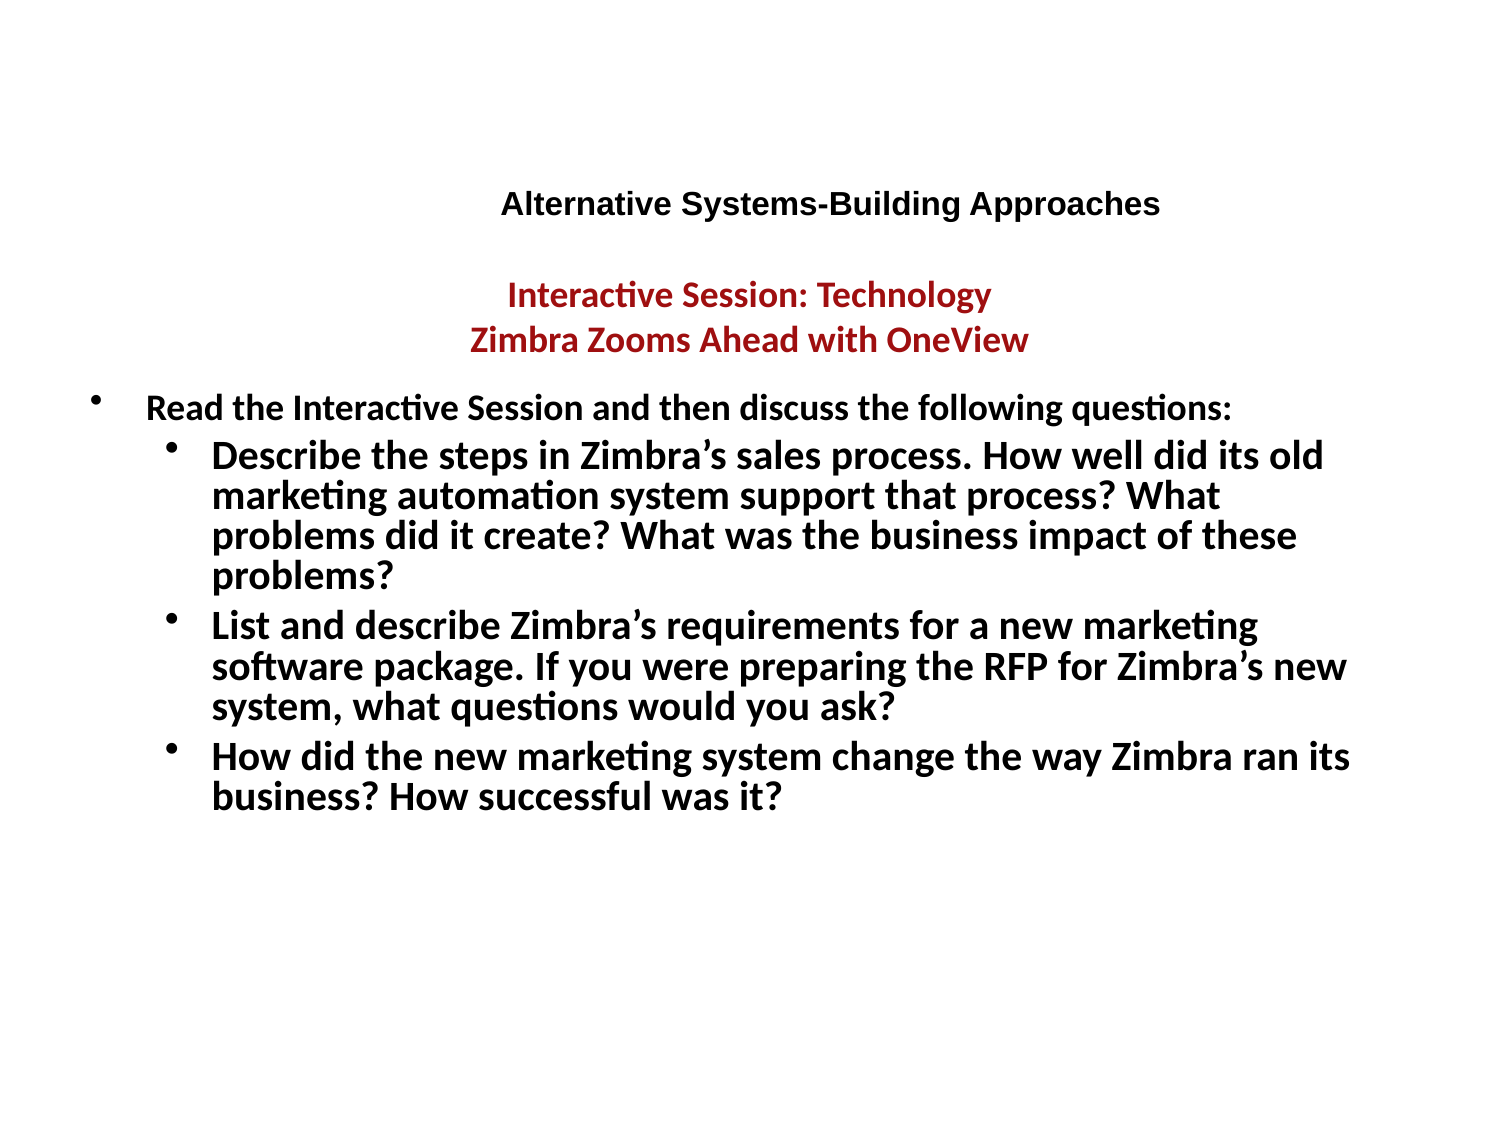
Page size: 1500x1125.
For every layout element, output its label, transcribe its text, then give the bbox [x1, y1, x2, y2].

text_box Alternative Systems-Building Approaches [262, 174, 1400, 230]
text_box Interactive Session: Technology Zimbra Zooms Ahead with OneView [74, 262, 1425, 368]
text_box Read the Interactive Session and then discuss the following questions: Describe the steps in Zimbra’s sales process. How well did its old marketing automation system support that process? What problems did it create? What was the business impact of these problems? List and describe Zimbra’s requirements for a new marketing software package. If you were preparing the RFP for Zimbra’s new system, what questions would you ask? How did the new marketing system change the way Zimbra ran its business? How successful was it? [75, 337, 1388, 1025]
